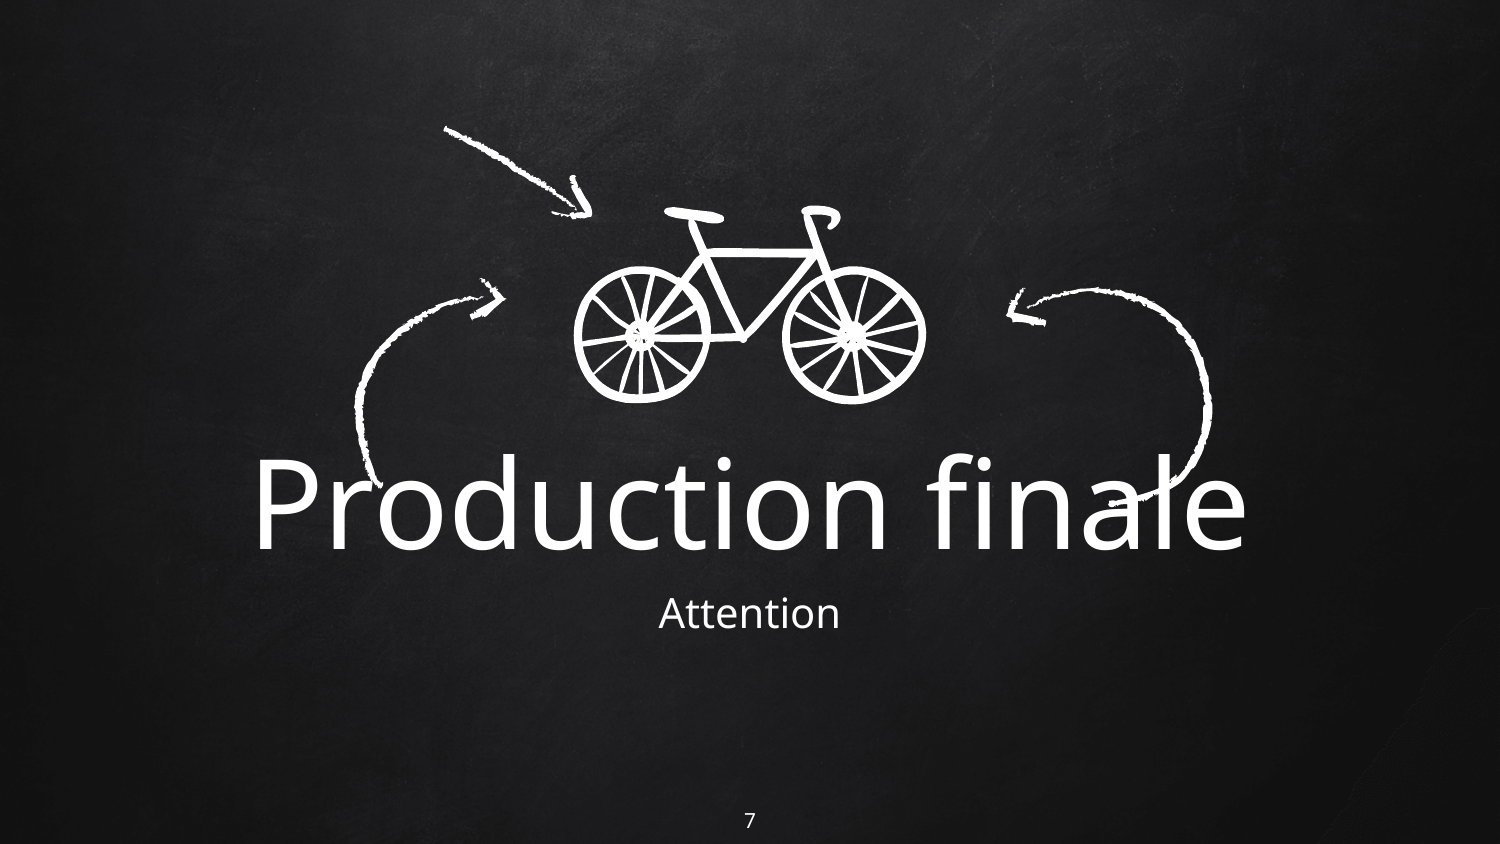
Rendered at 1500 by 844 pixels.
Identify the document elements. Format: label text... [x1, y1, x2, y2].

text_box [573, 205, 927, 405]
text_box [435, 144, 608, 189]
title Production finale [112, 409, 1388, 600]
picture [0, 0, 1500, 844]
subtitle Attention [328, 572, 1172, 701]
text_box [997, 294, 1247, 453]
slide_number 7 [705, 792, 795, 844]
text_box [338, 297, 531, 468]
